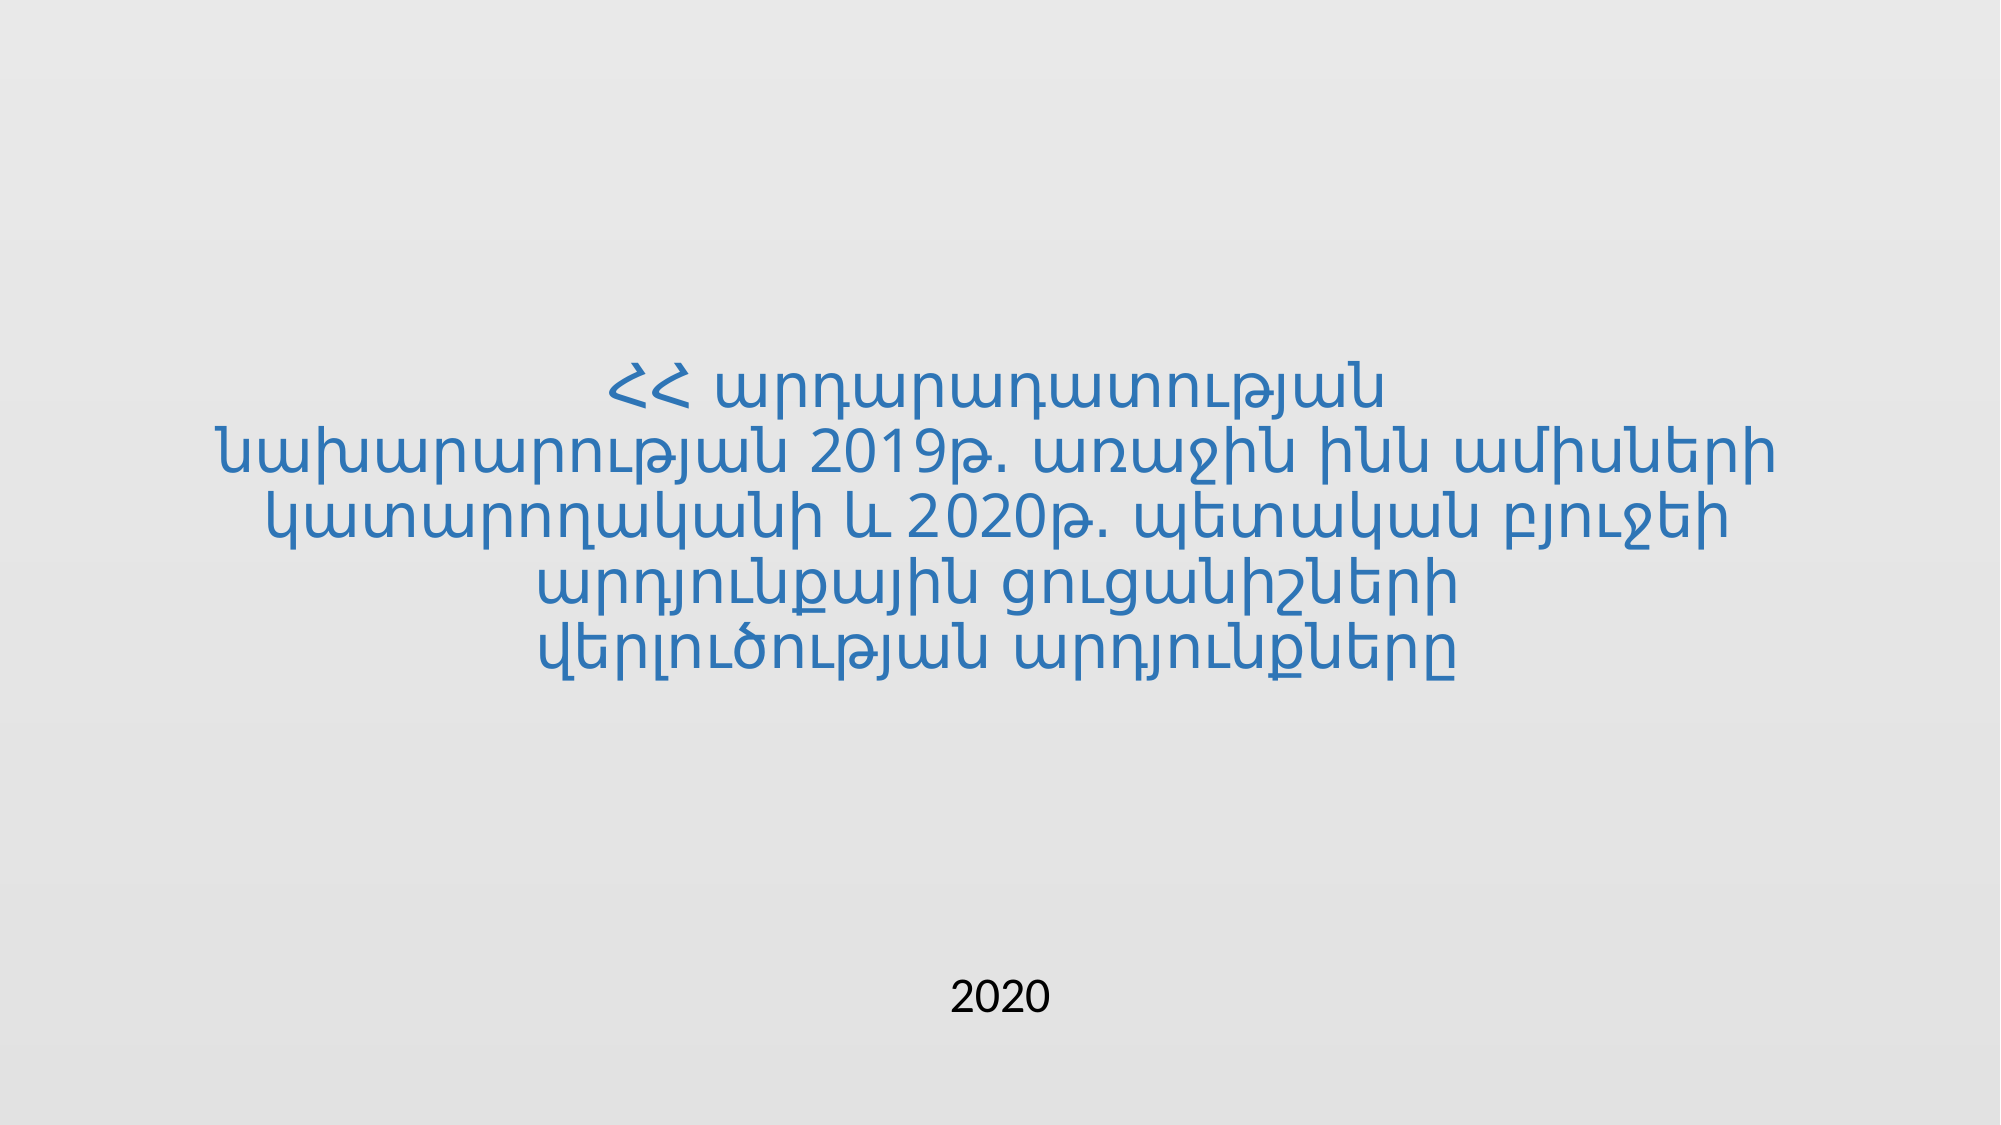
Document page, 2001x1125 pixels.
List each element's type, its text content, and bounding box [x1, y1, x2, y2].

title ՀՀ արդարադատության նախարարության 2019թ. առաջին ինն ամիսների կատարողականի և 2020թ. պետական բյուջեի արդյունքային ցուցանիշների վերլուծության արդյունքները [156, 297, 1839, 690]
subtitle 2020 [249, 962, 1750, 1037]
